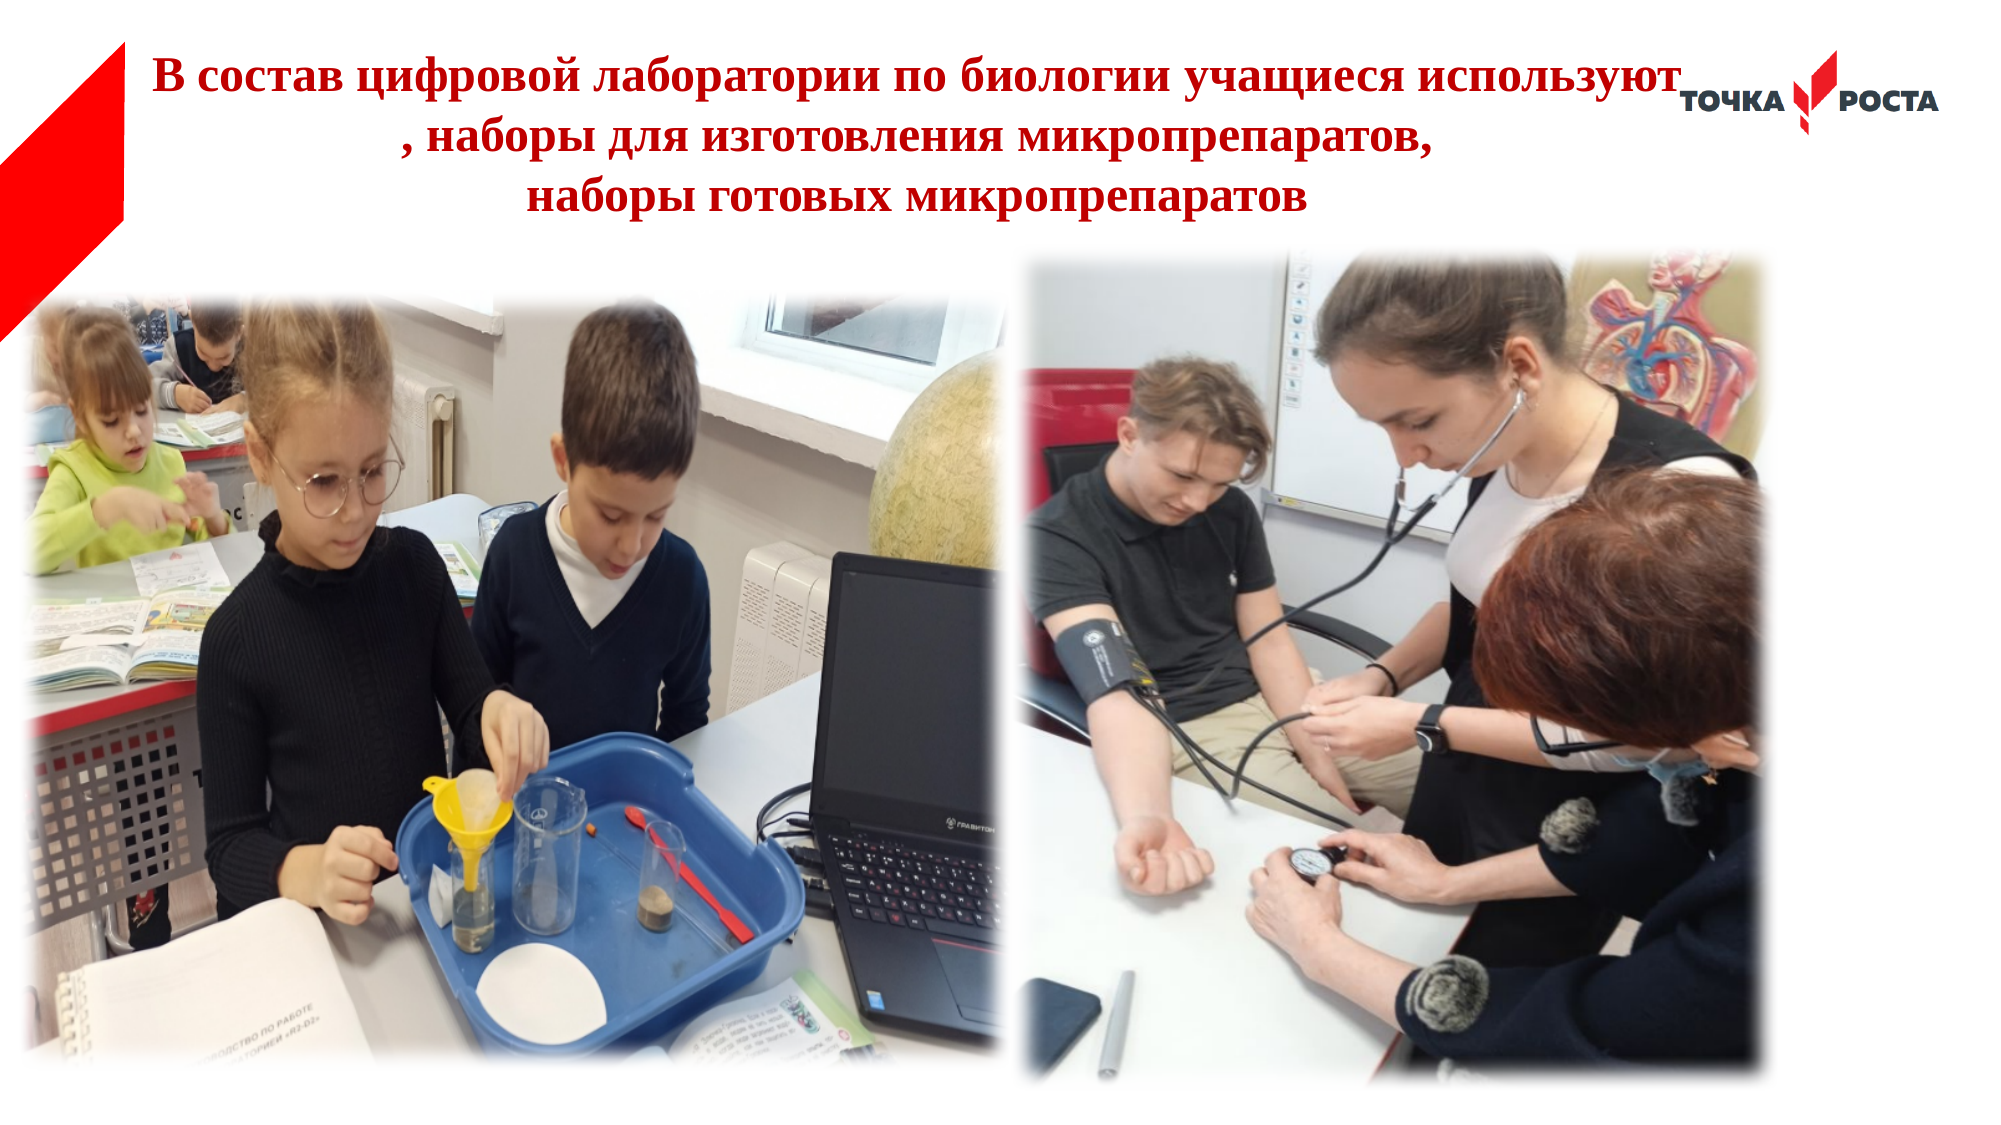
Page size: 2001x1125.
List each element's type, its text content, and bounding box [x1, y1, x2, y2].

picture [1686, 42, 1947, 146]
subtitle В состав цифровой лаборатории по биологии учащиеся используют , наборы для изготовления микропрепаратов, наборы готовых микропрепаратов [149, 42, 1686, 220]
picture [19, 244, 1780, 1092]
